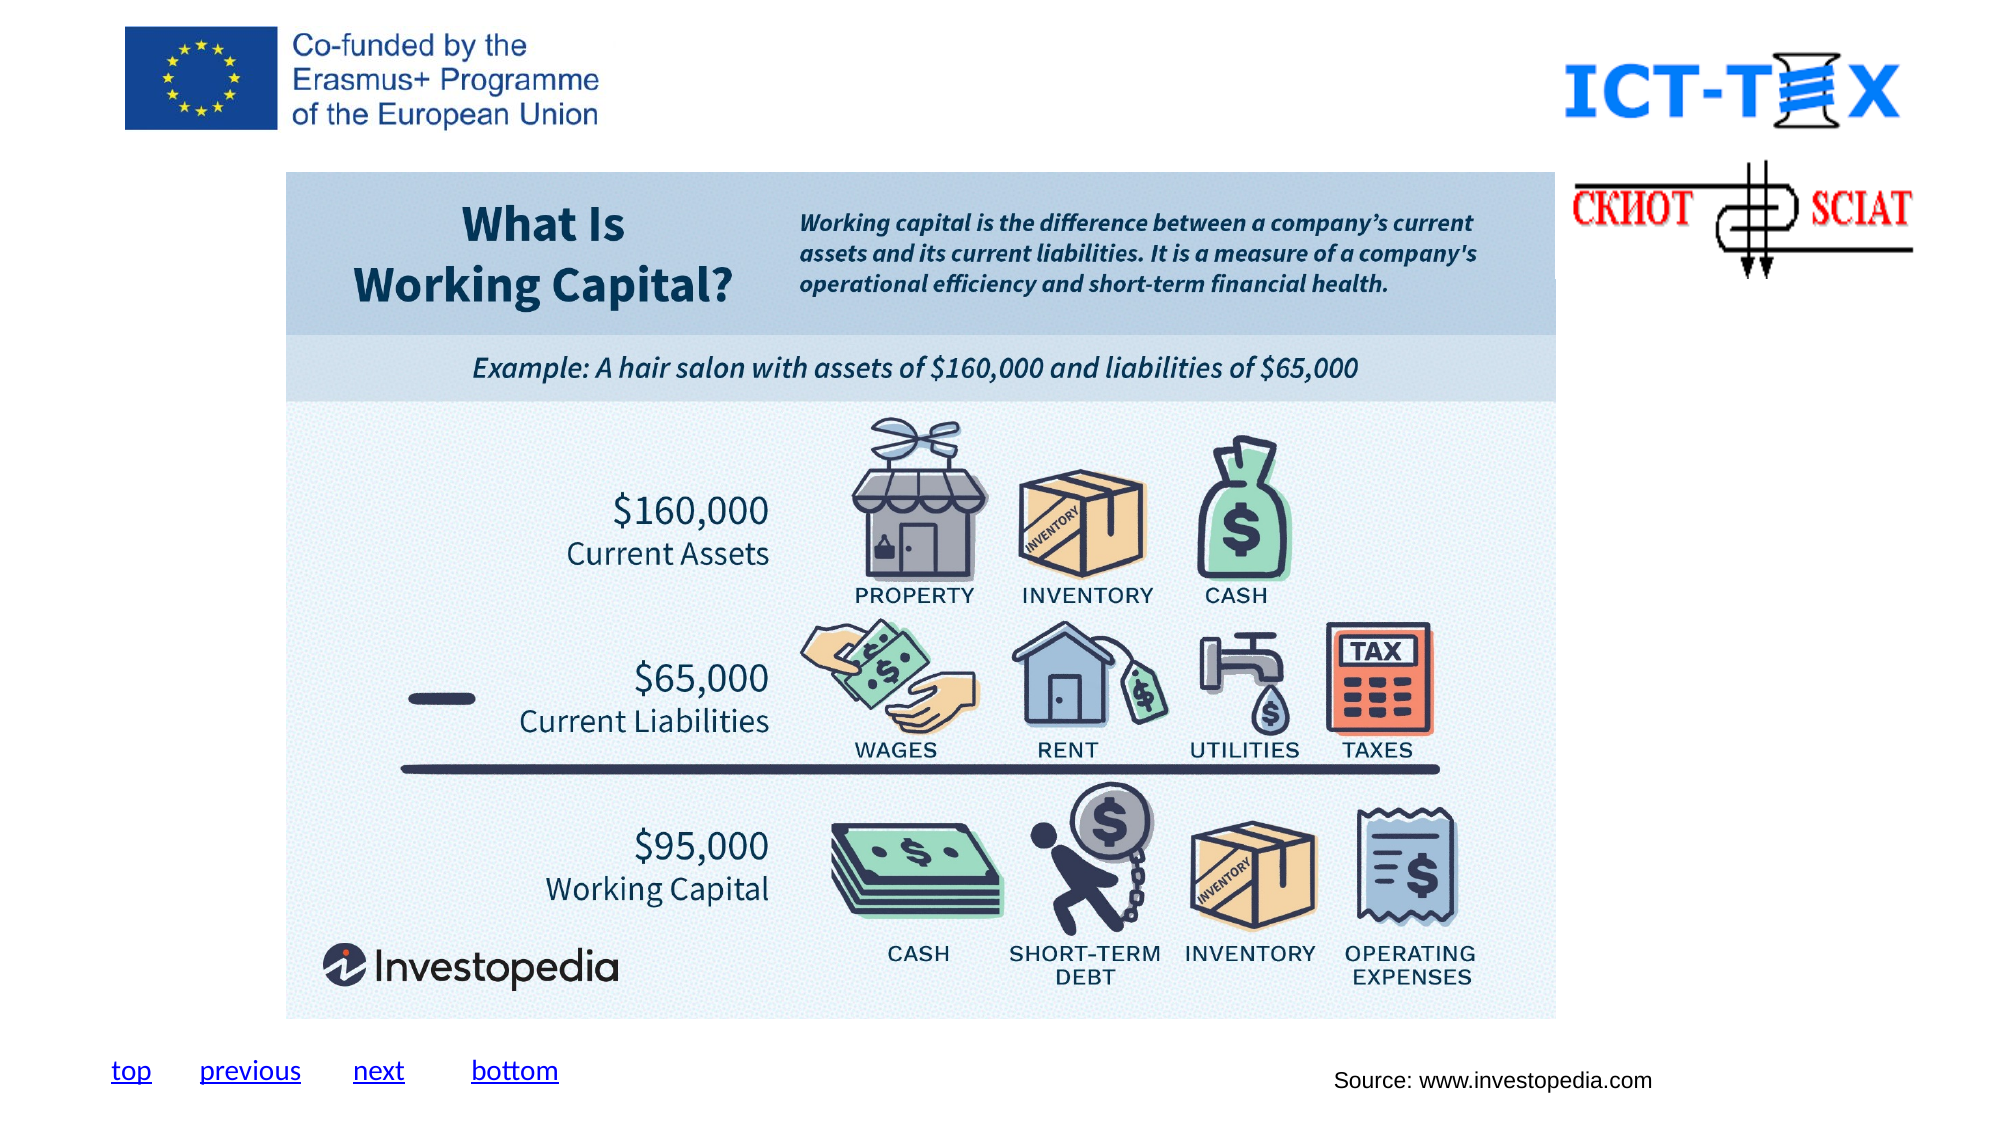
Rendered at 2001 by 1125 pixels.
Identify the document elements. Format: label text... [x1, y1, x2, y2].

text_box Source: www.investopedia.com [1318, 1058, 1977, 1101]
picture [1539, 46, 1925, 133]
picture [285, 135, 1918, 1019]
picture [125, 26, 673, 133]
